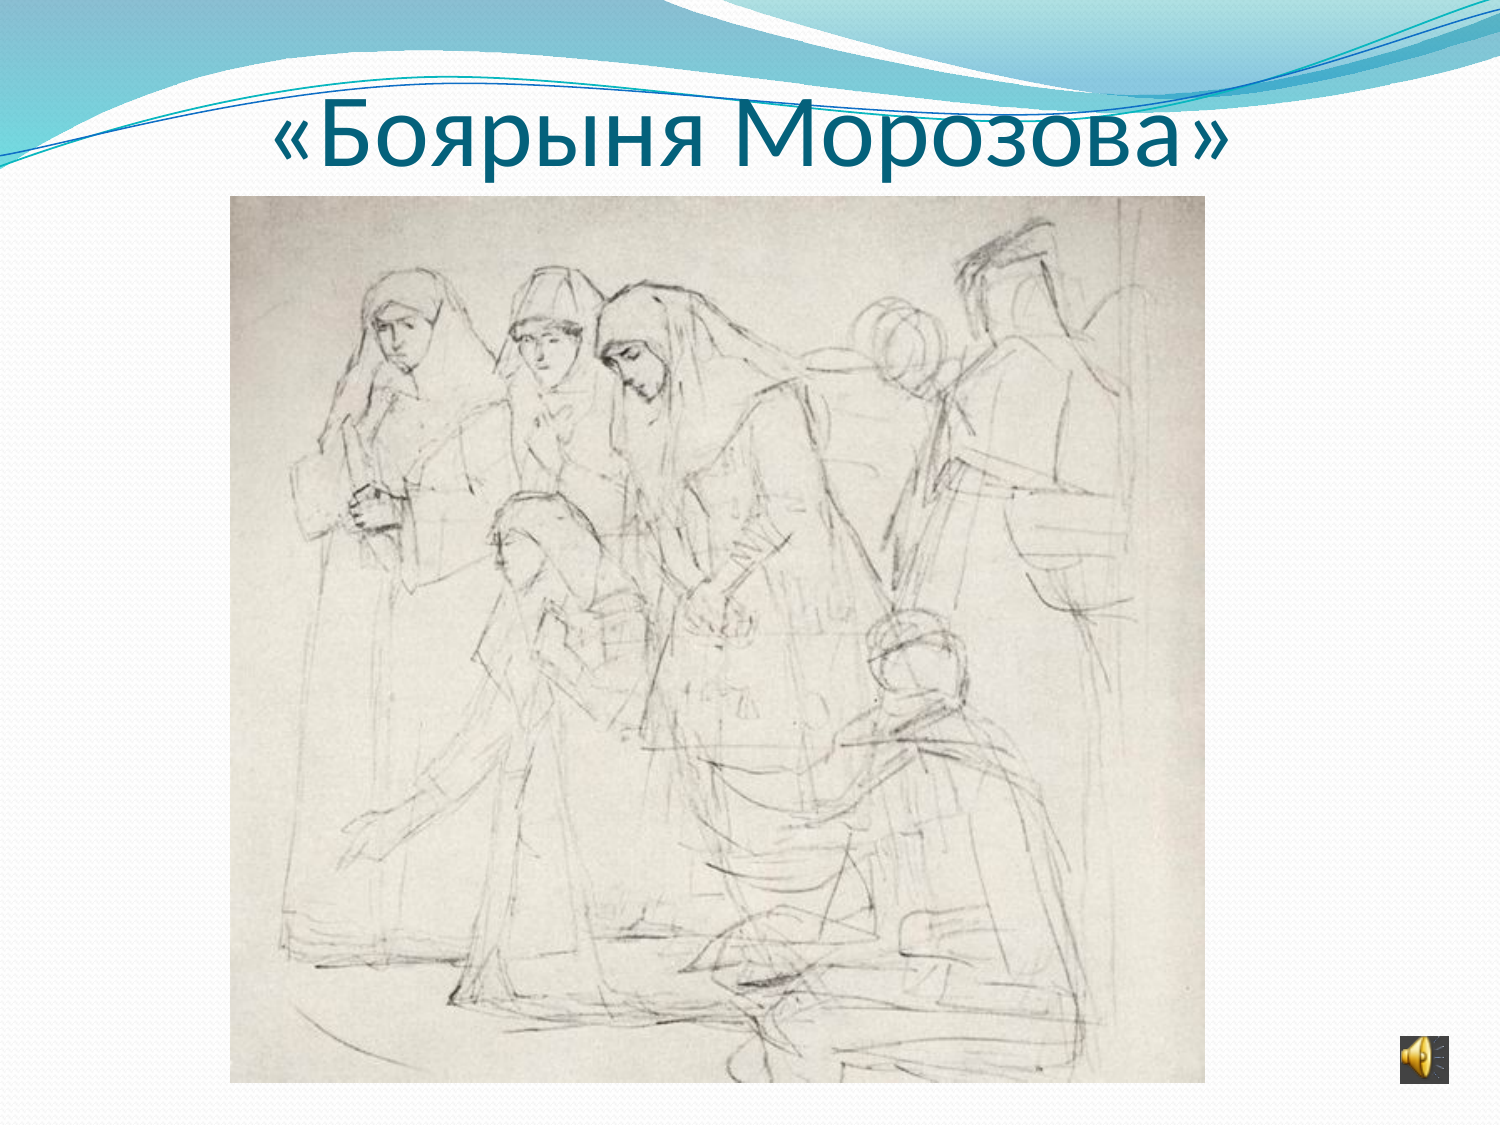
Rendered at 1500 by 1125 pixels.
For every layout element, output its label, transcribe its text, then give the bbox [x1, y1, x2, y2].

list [229, 196, 1206, 1083]
picture [1399, 1034, 1450, 1086]
title «Боярыня Морозова» [76, 0, 1427, 188]
